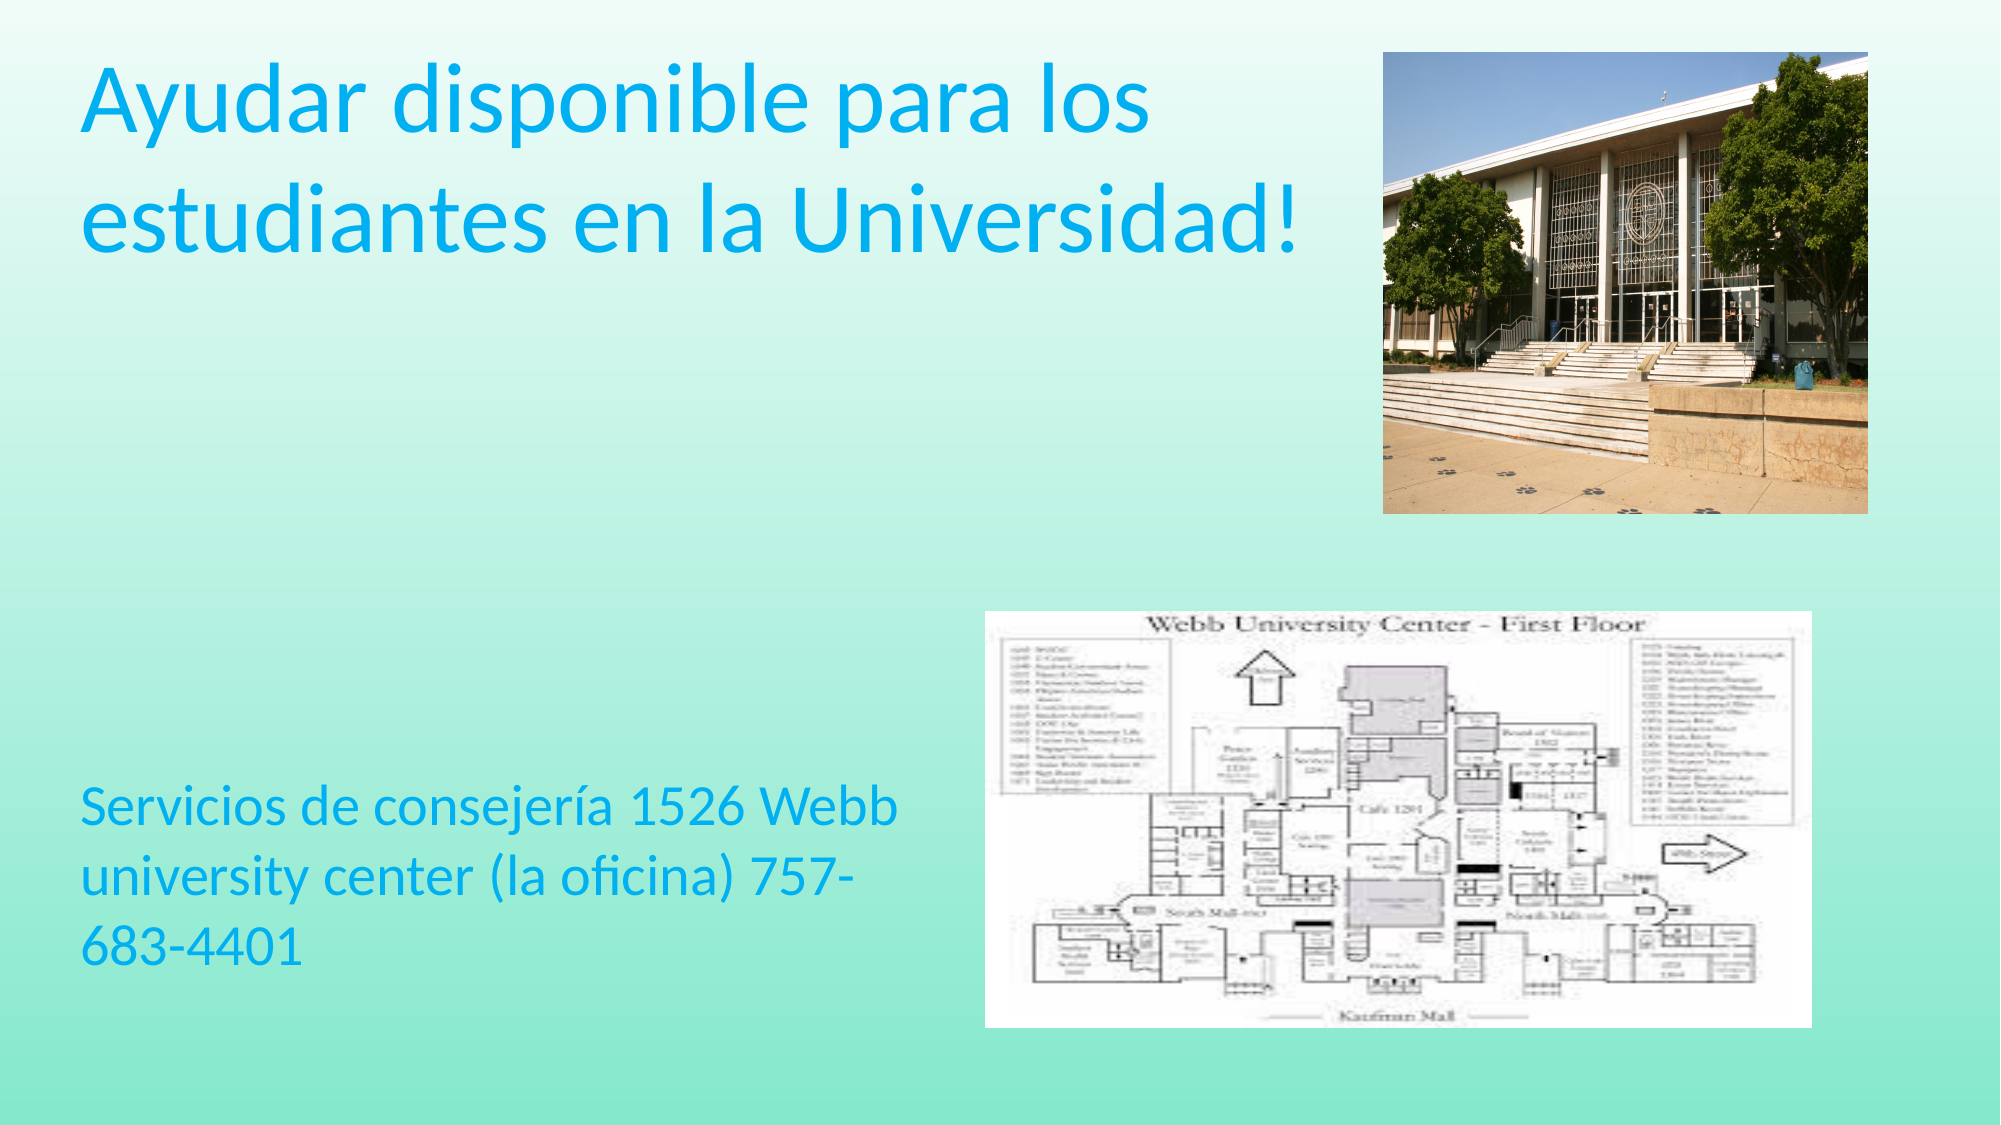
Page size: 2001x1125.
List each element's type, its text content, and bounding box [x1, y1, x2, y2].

picture [1383, 52, 1868, 514]
picture [985, 611, 1812, 1028]
text_box Ayudar disponible para los estudiantes en la Universidad! [65, 25, 1406, 280]
text_box Servicios de consejería 1526 Webb university center (la oficina) 757-683-4401 [65, 759, 917, 985]
